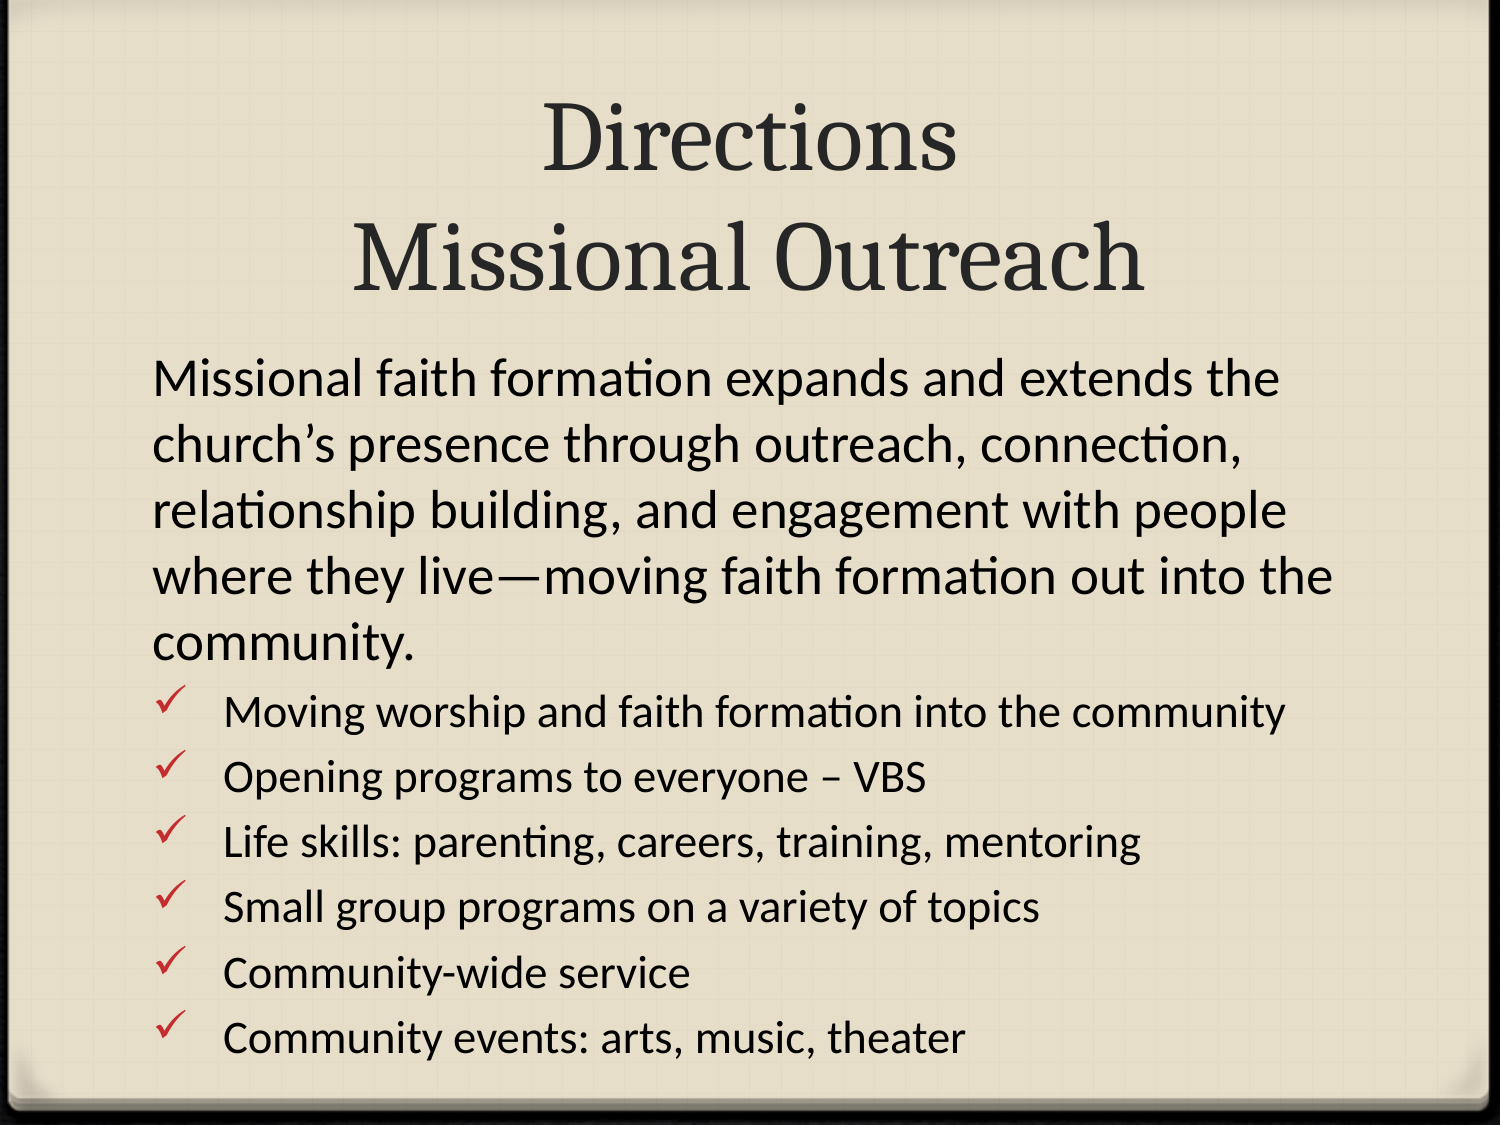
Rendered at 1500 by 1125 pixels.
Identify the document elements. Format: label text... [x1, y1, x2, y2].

title Directions Missional Outreach [90, 71, 1410, 309]
list Missional faith formation expands and extends the church’s presence through outreach, connection, relationship building, and engagement with people where they live—moving faith formation out into the community. Moving worship and faith formation into the community Opening programs to everyone – VBS Life skills: parenting, careers, training, mentoring Small group programs on a variety of topics Community-wide service Community events: arts, music, theater [137, 334, 1363, 1072]
picture [0, 0, 1500, 1125]
